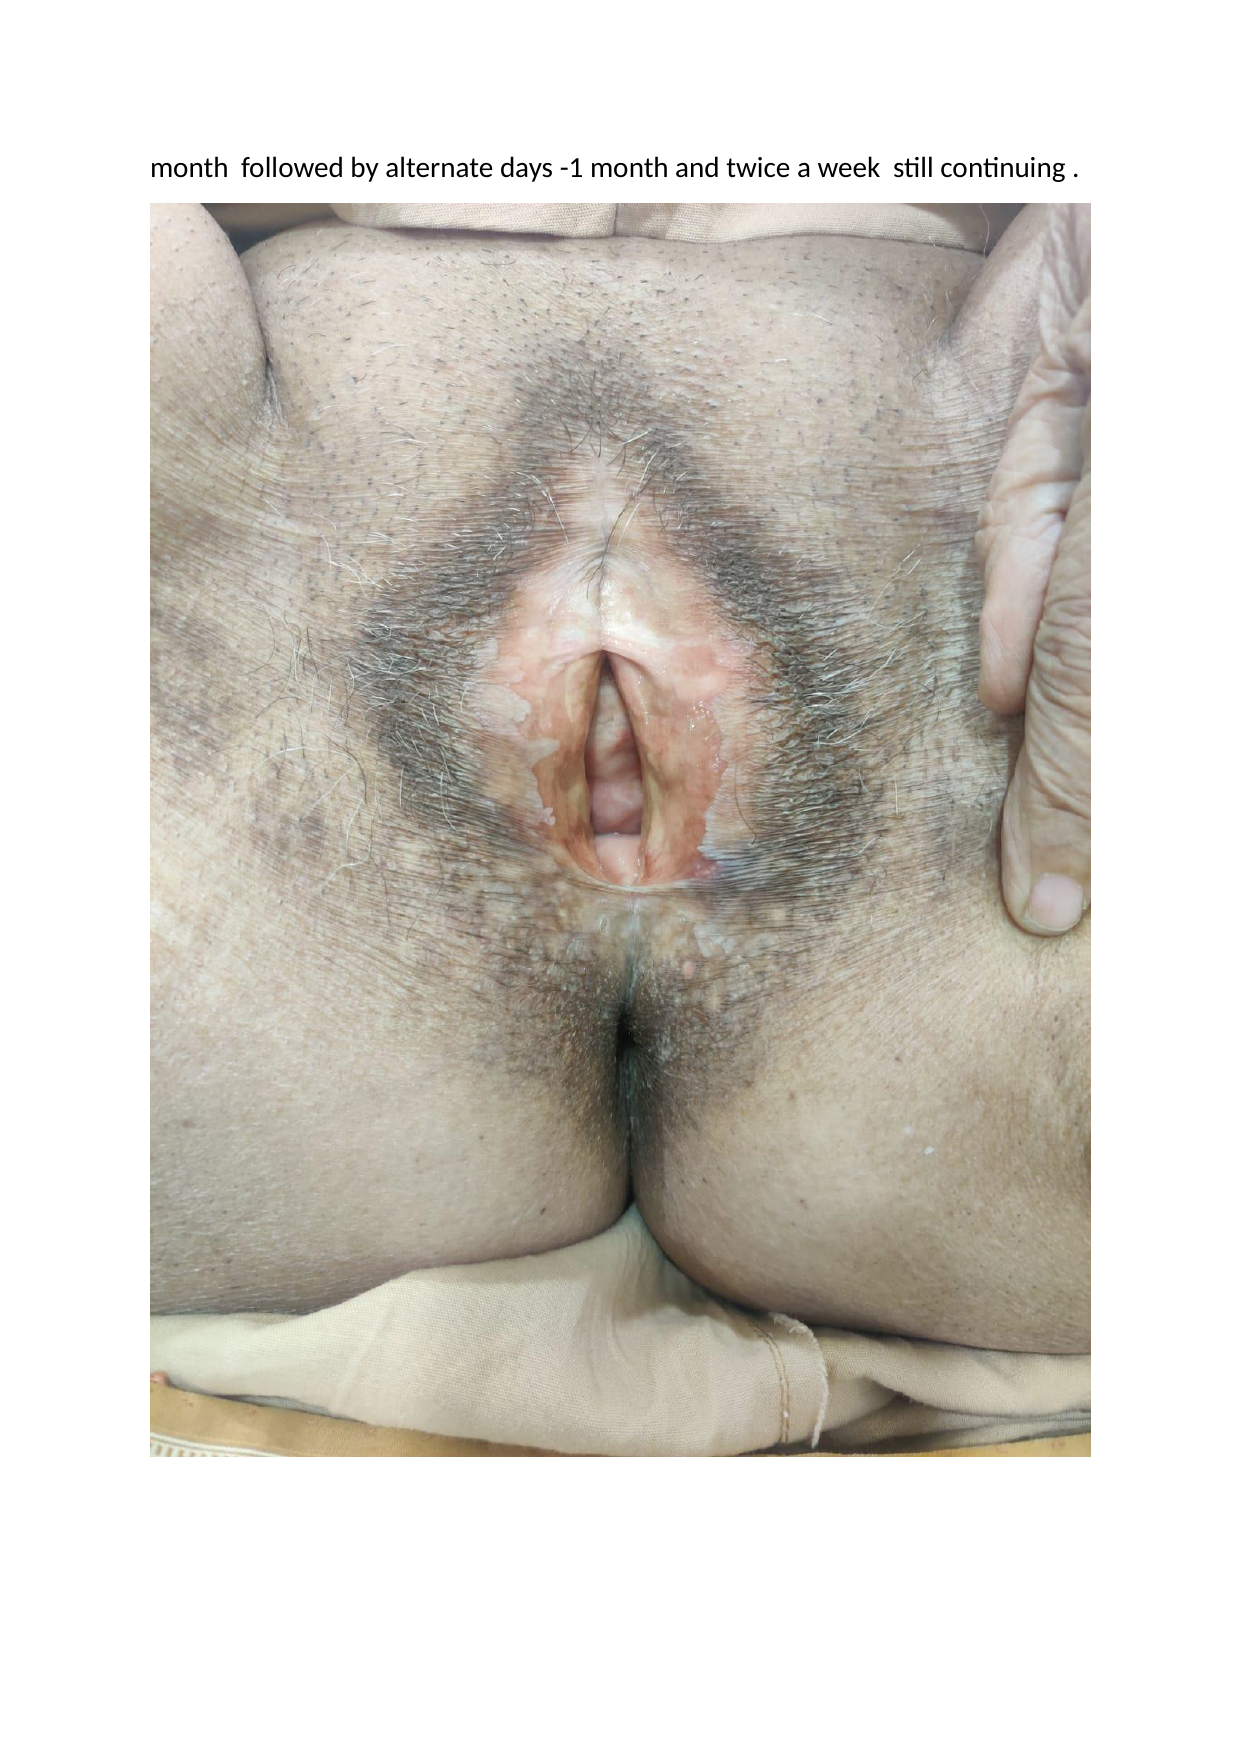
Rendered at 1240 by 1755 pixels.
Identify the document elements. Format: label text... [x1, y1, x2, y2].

text_box month followed by alternate days -1 month and twice a week still continuing . [147, 146, 1089, 184]
picture [149, 203, 1091, 1458]
